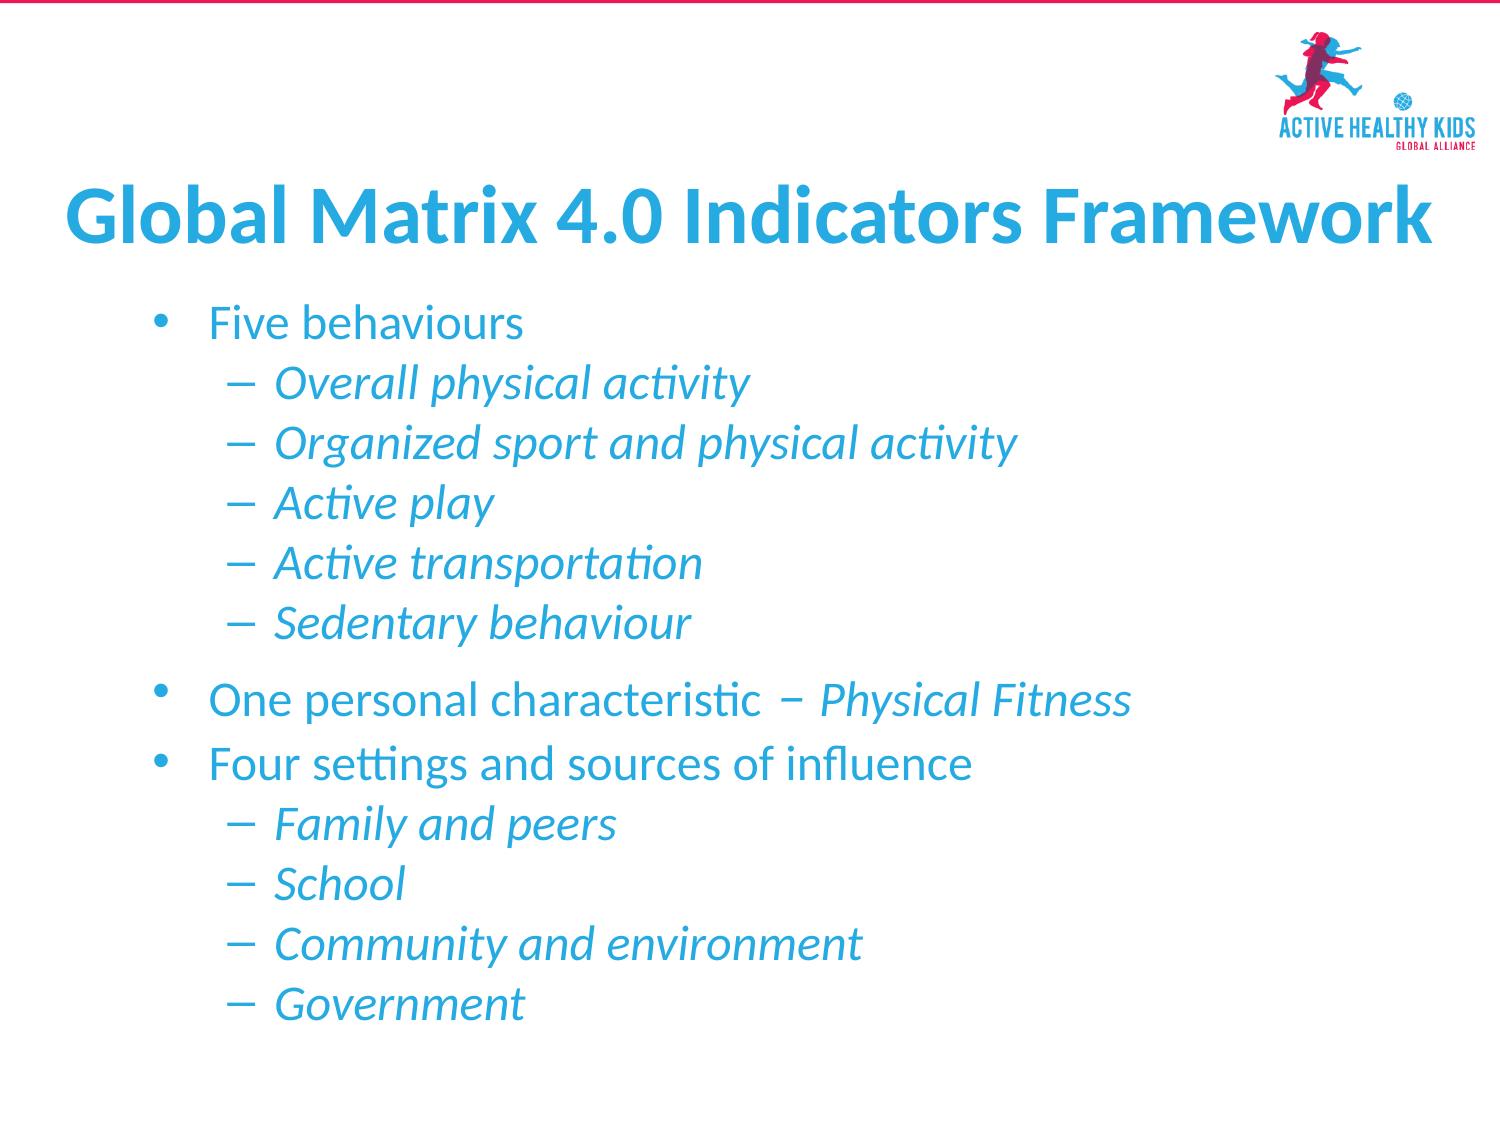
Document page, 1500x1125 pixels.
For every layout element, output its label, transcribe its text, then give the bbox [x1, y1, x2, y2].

title Global Matrix 4.0 Indicators Framework [24, 162, 1475, 283]
picture [1275, 32, 1475, 150]
list Five behaviours Overall physical activity Organized sport and physical activity Active play Active transportation Sedentary behaviour One personal characteristic – Physical Fitness Four settings and sources of influence Family and peers School Community and environment Government [137, 282, 1350, 1025]
